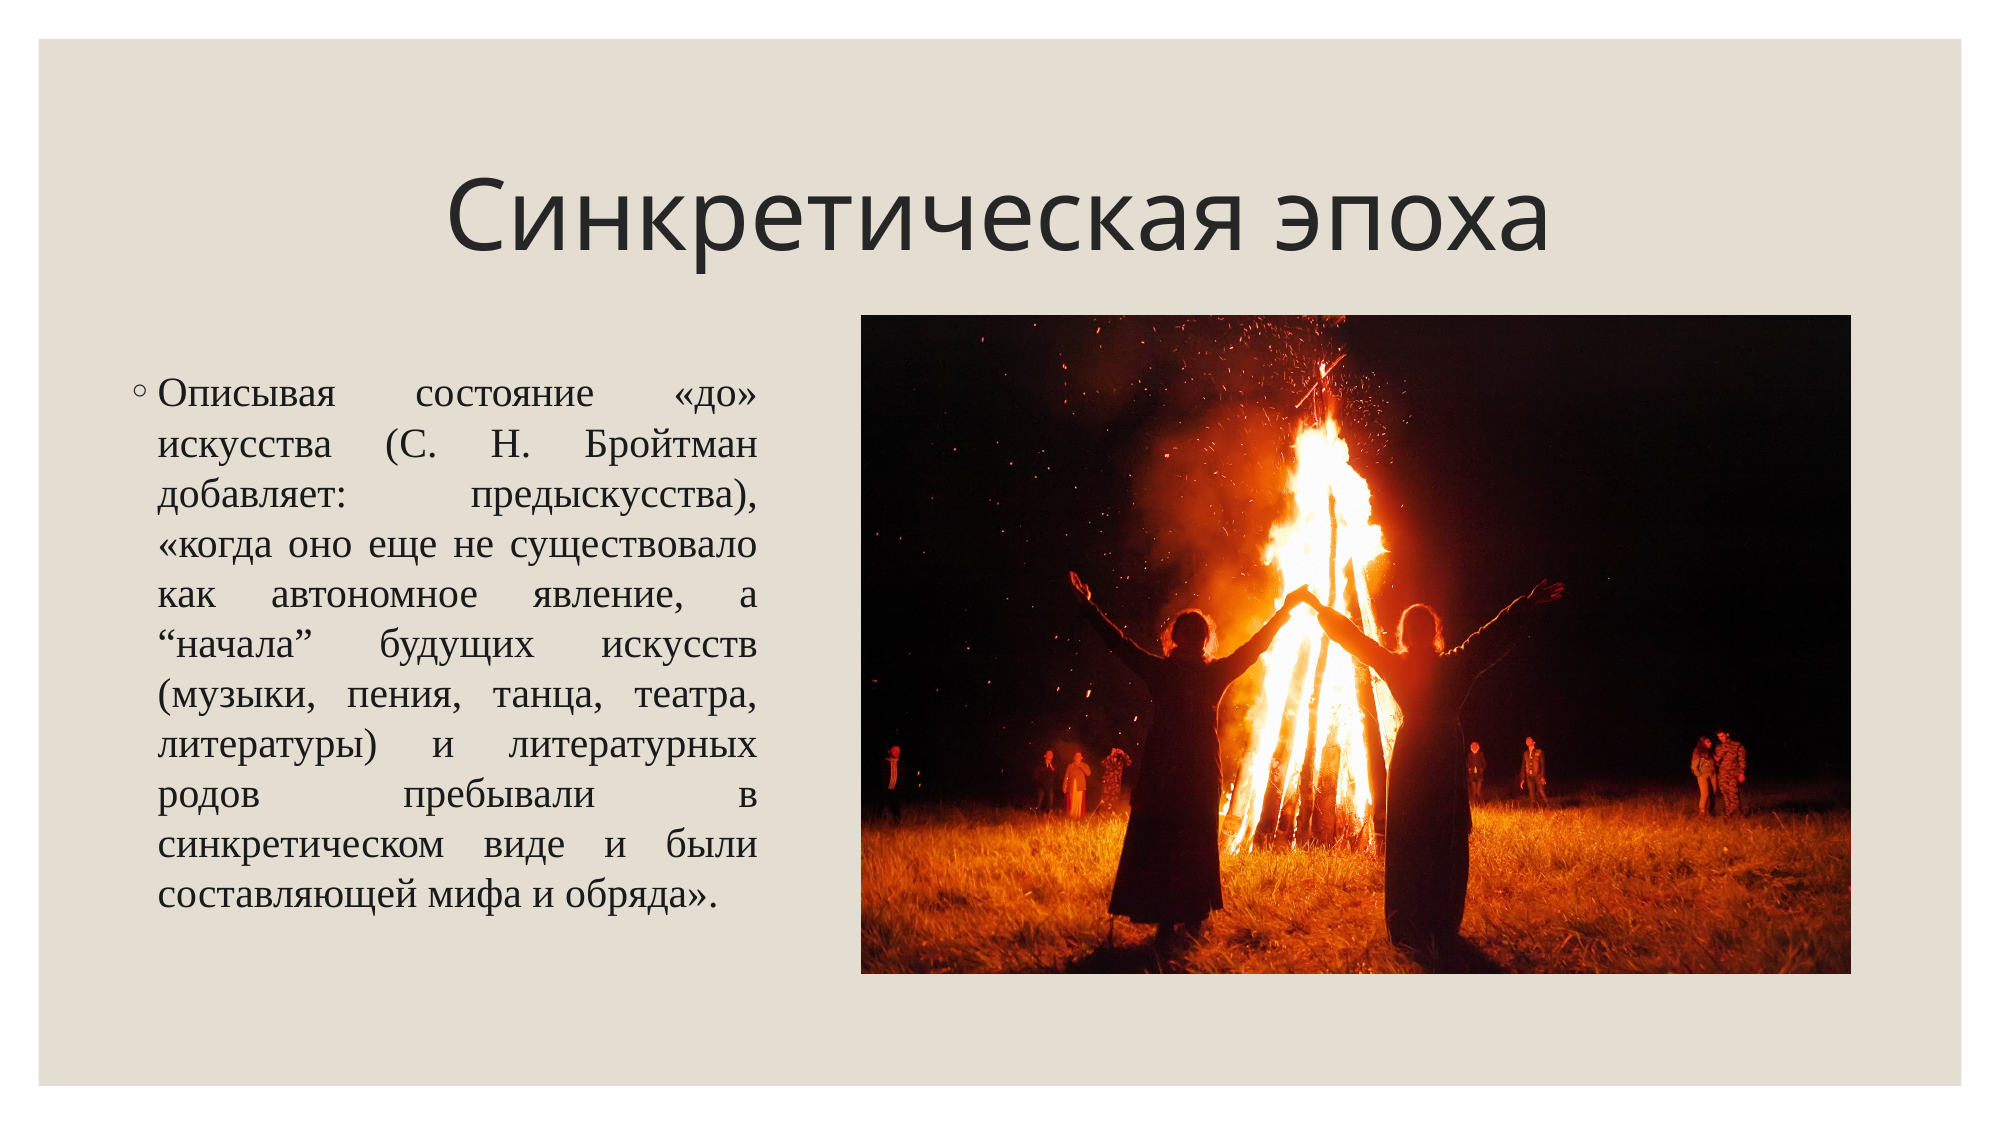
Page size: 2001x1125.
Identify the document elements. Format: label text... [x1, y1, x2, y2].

list Описывая состояние «до» искусства (С. Н. Бройтман добавляет: предыскусства), «когда оно еще не существовало как автономное явление, а “начала” будущих искусств (музыки, пения, танца, театра, литературы) и литературных родов пребывали в синкретическом виде и были составляющей мифа и обряда». [112, 357, 774, 956]
title Синкретическая эпоха [174, 105, 1825, 331]
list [861, 315, 1851, 974]
